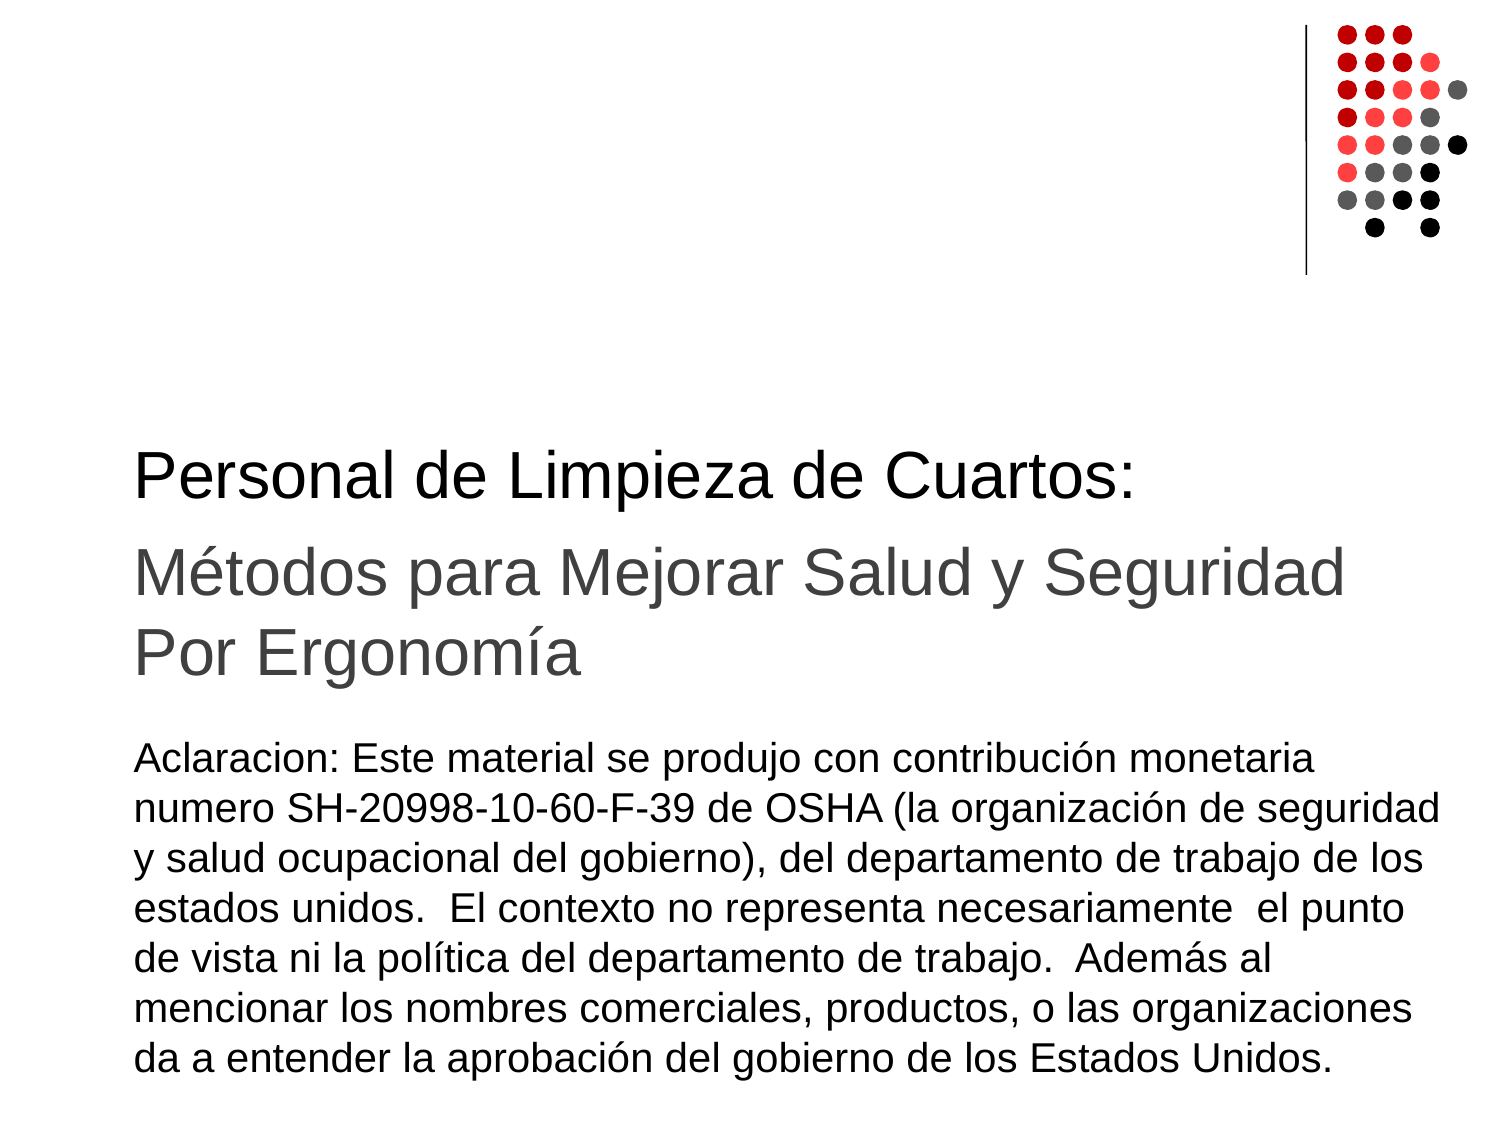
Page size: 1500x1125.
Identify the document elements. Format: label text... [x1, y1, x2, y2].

list Personal de Limpieza de Cuartos: Métodos para Mejorar Salud y Seguridad Por Ergonomía [118, 449, 1394, 697]
title Aclaracion: Este material se produjo con contribución monetaria numero SH-20998-10-60-F-39 de OSHA (la organización de seguridad y salud ocupacional del gobierno), del departamento de trabajo de los estados unidos. El contexto no representa necesariamente el punto de vista ni la política del departamento de trabajo. Además al mencionar los nombres comerciales, productos, o las organizaciones da a entender la aprobación del gobierno de los Estados Unidos. [118, 722, 1476, 947]
